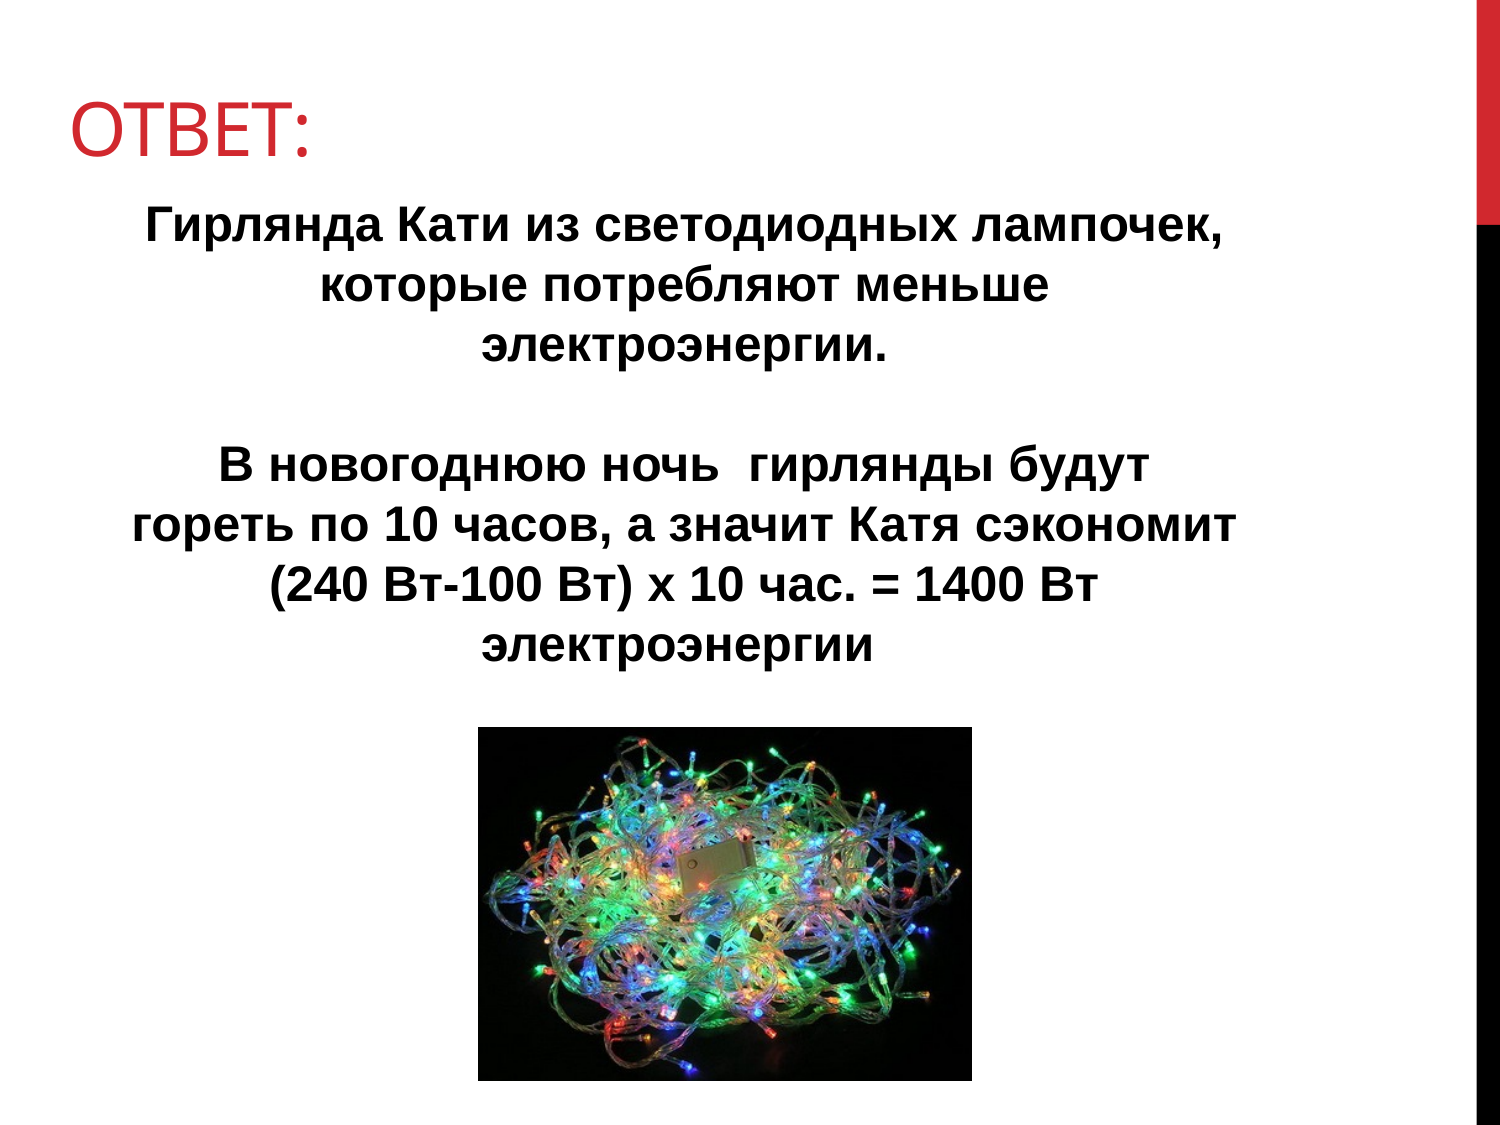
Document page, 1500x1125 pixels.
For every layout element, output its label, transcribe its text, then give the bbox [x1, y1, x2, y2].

picture [477, 727, 972, 1081]
text_box Гирлянда Кати из светодиодных лампочек, которые потребляют меньше электроэнергии. В новогоднюю ночь гирлянды будут гореть по 10 часов, а значит Катя сэкономит (240 Вт-100 Вт) х 10 час. = 1400 Вт электроэнергии [116, 184, 1253, 680]
title Ответ: [53, 42, 445, 180]
